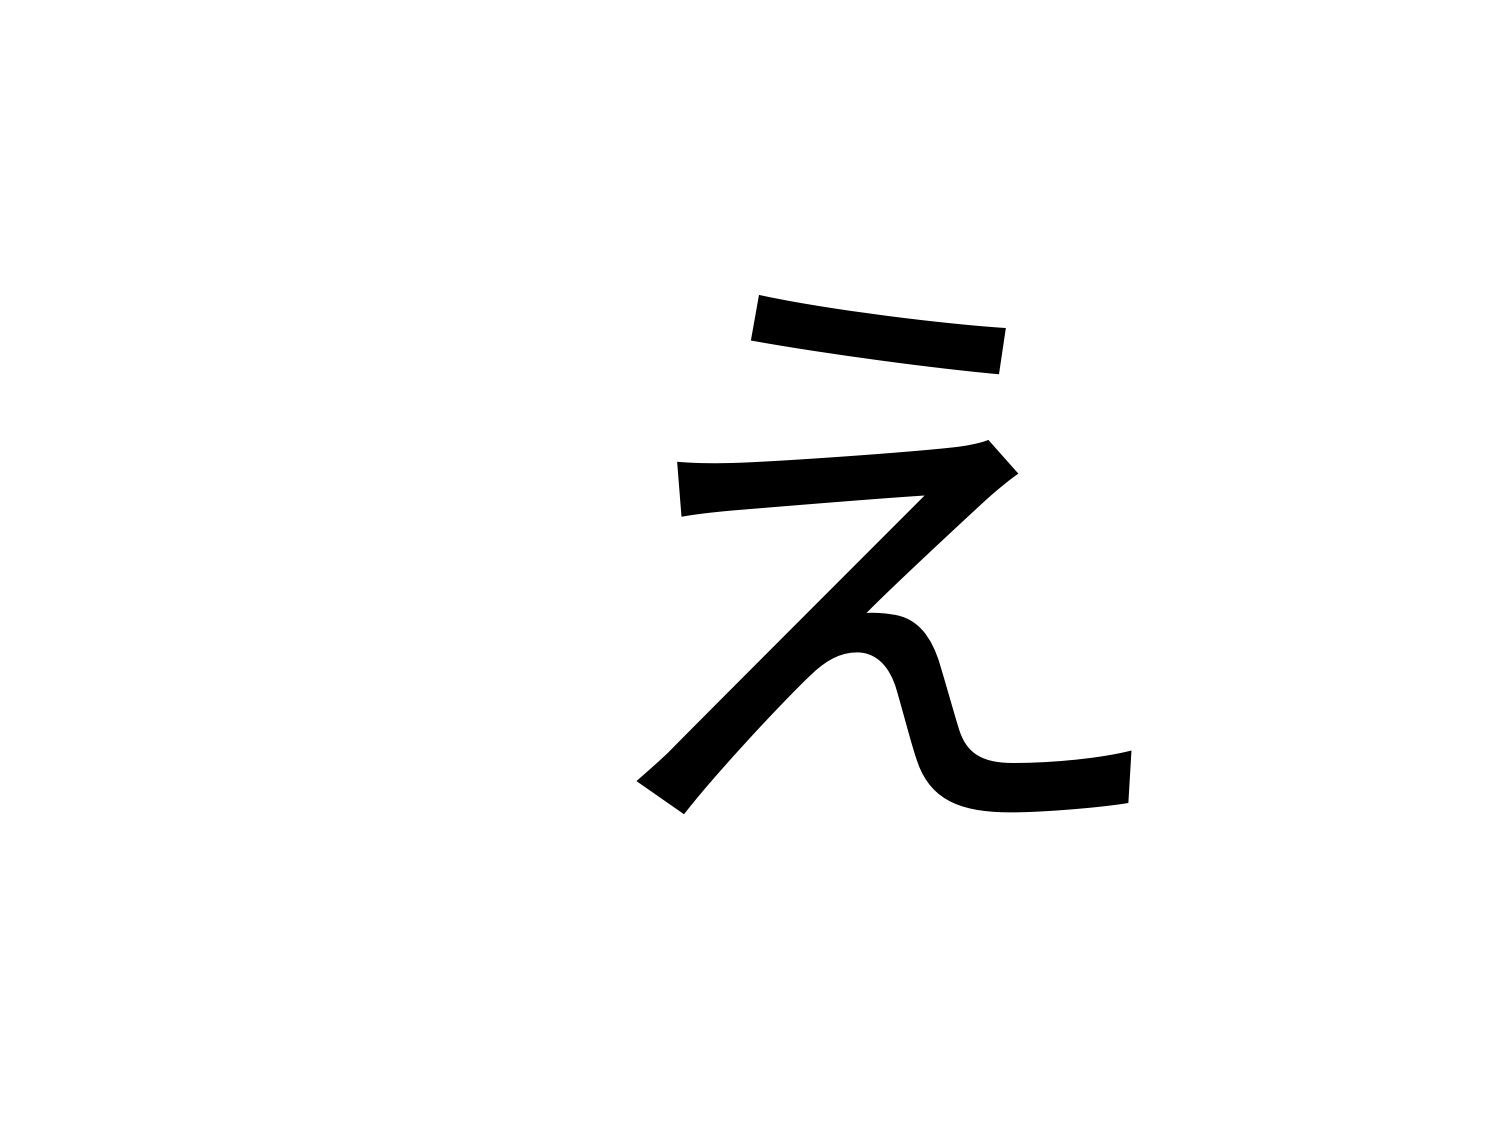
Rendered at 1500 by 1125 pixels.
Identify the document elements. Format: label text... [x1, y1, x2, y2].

title え [549, 332, 987, 746]
